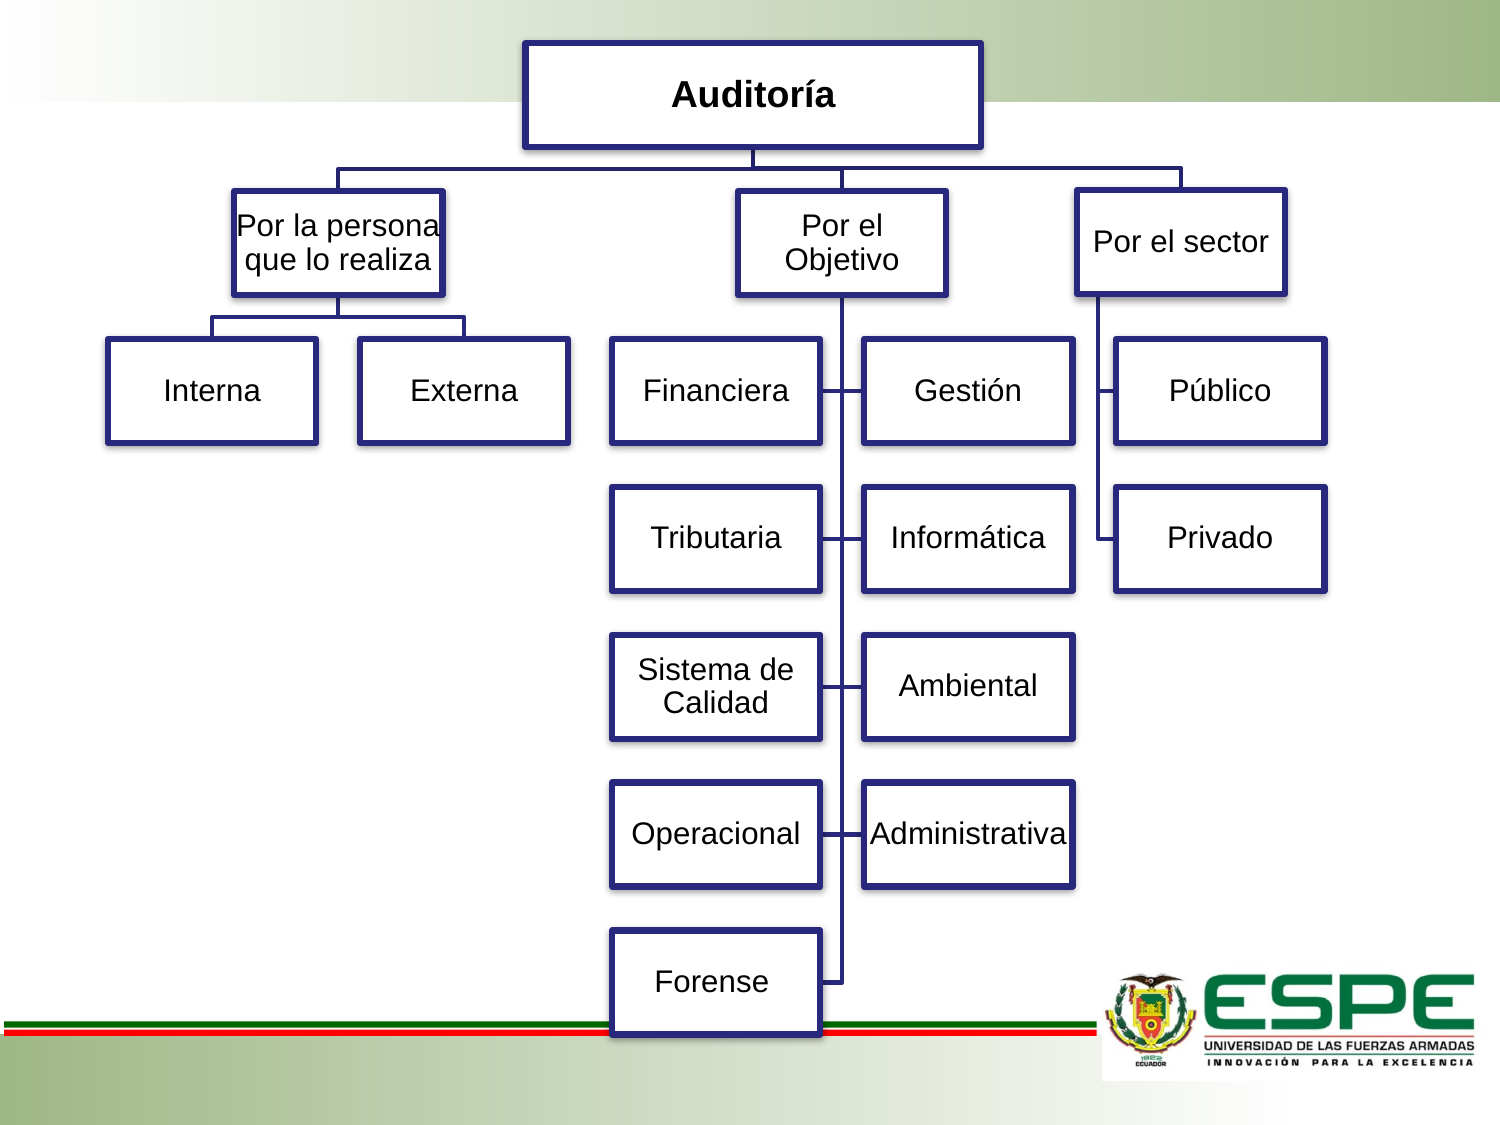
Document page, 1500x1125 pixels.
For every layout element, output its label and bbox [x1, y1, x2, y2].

picture [1101, 952, 1487, 1081]
list [40, 42, 1392, 1036]
